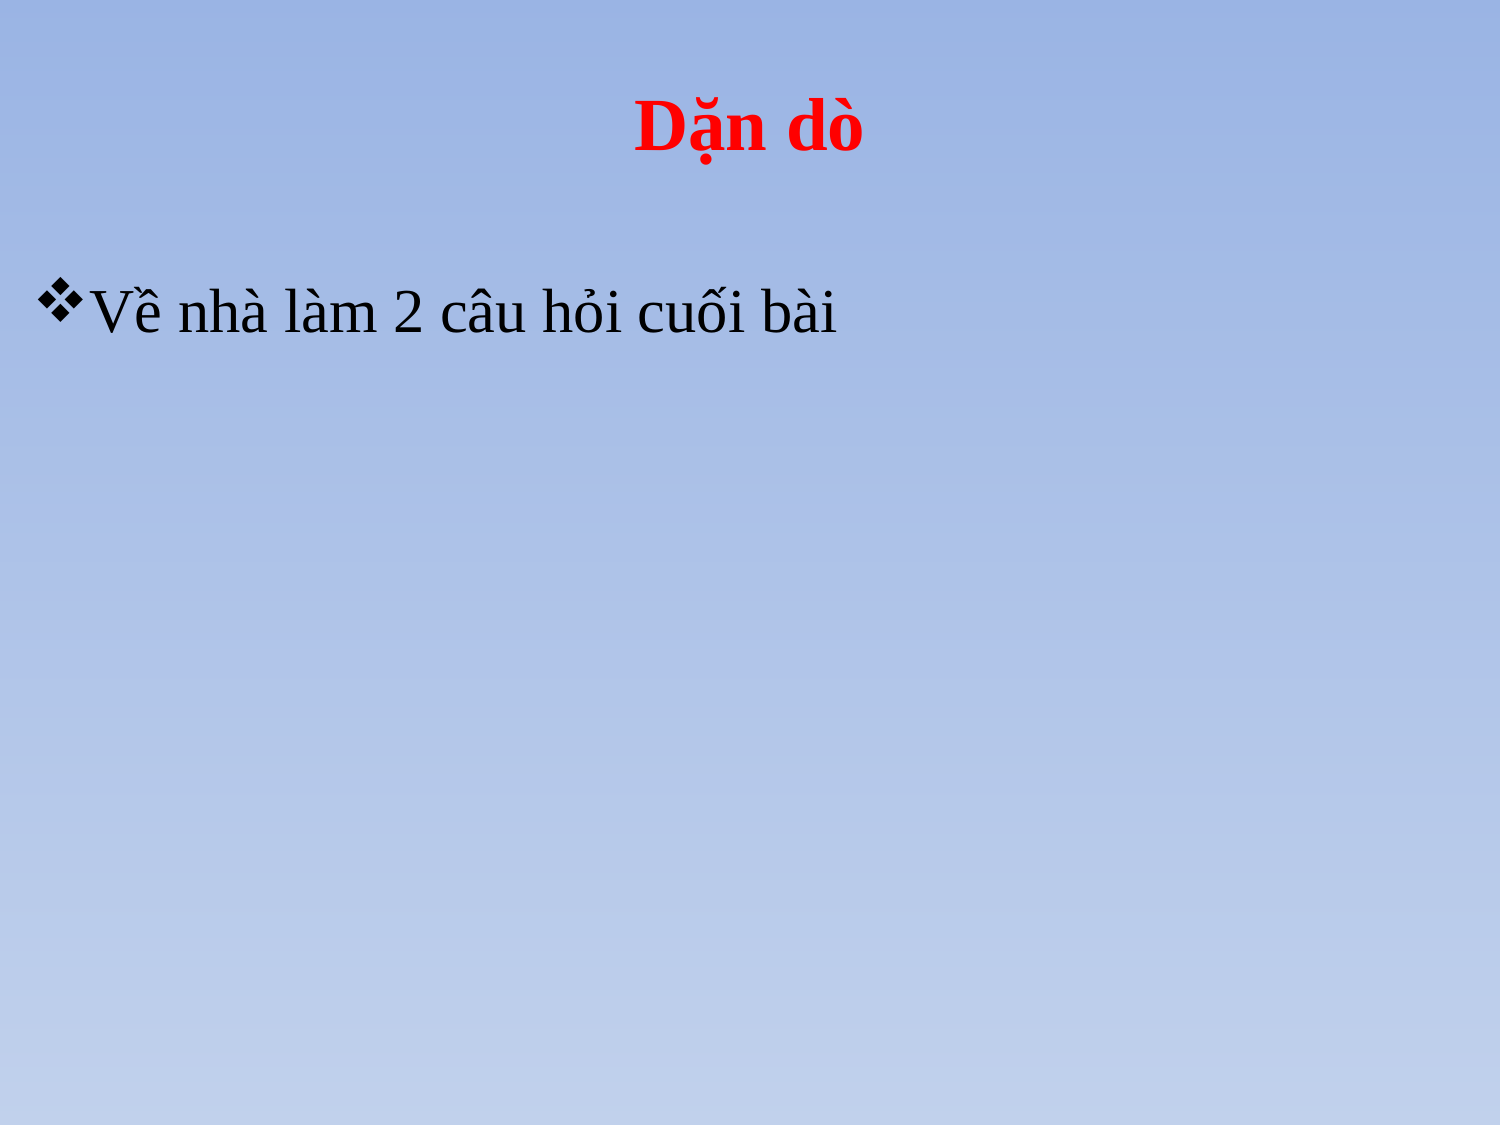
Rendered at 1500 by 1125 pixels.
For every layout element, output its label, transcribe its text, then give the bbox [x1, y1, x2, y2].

list Về nhà làm 2 câu hỏi cuối bài [17, 262, 1500, 1005]
title Dặn dò [75, 45, 1425, 197]
